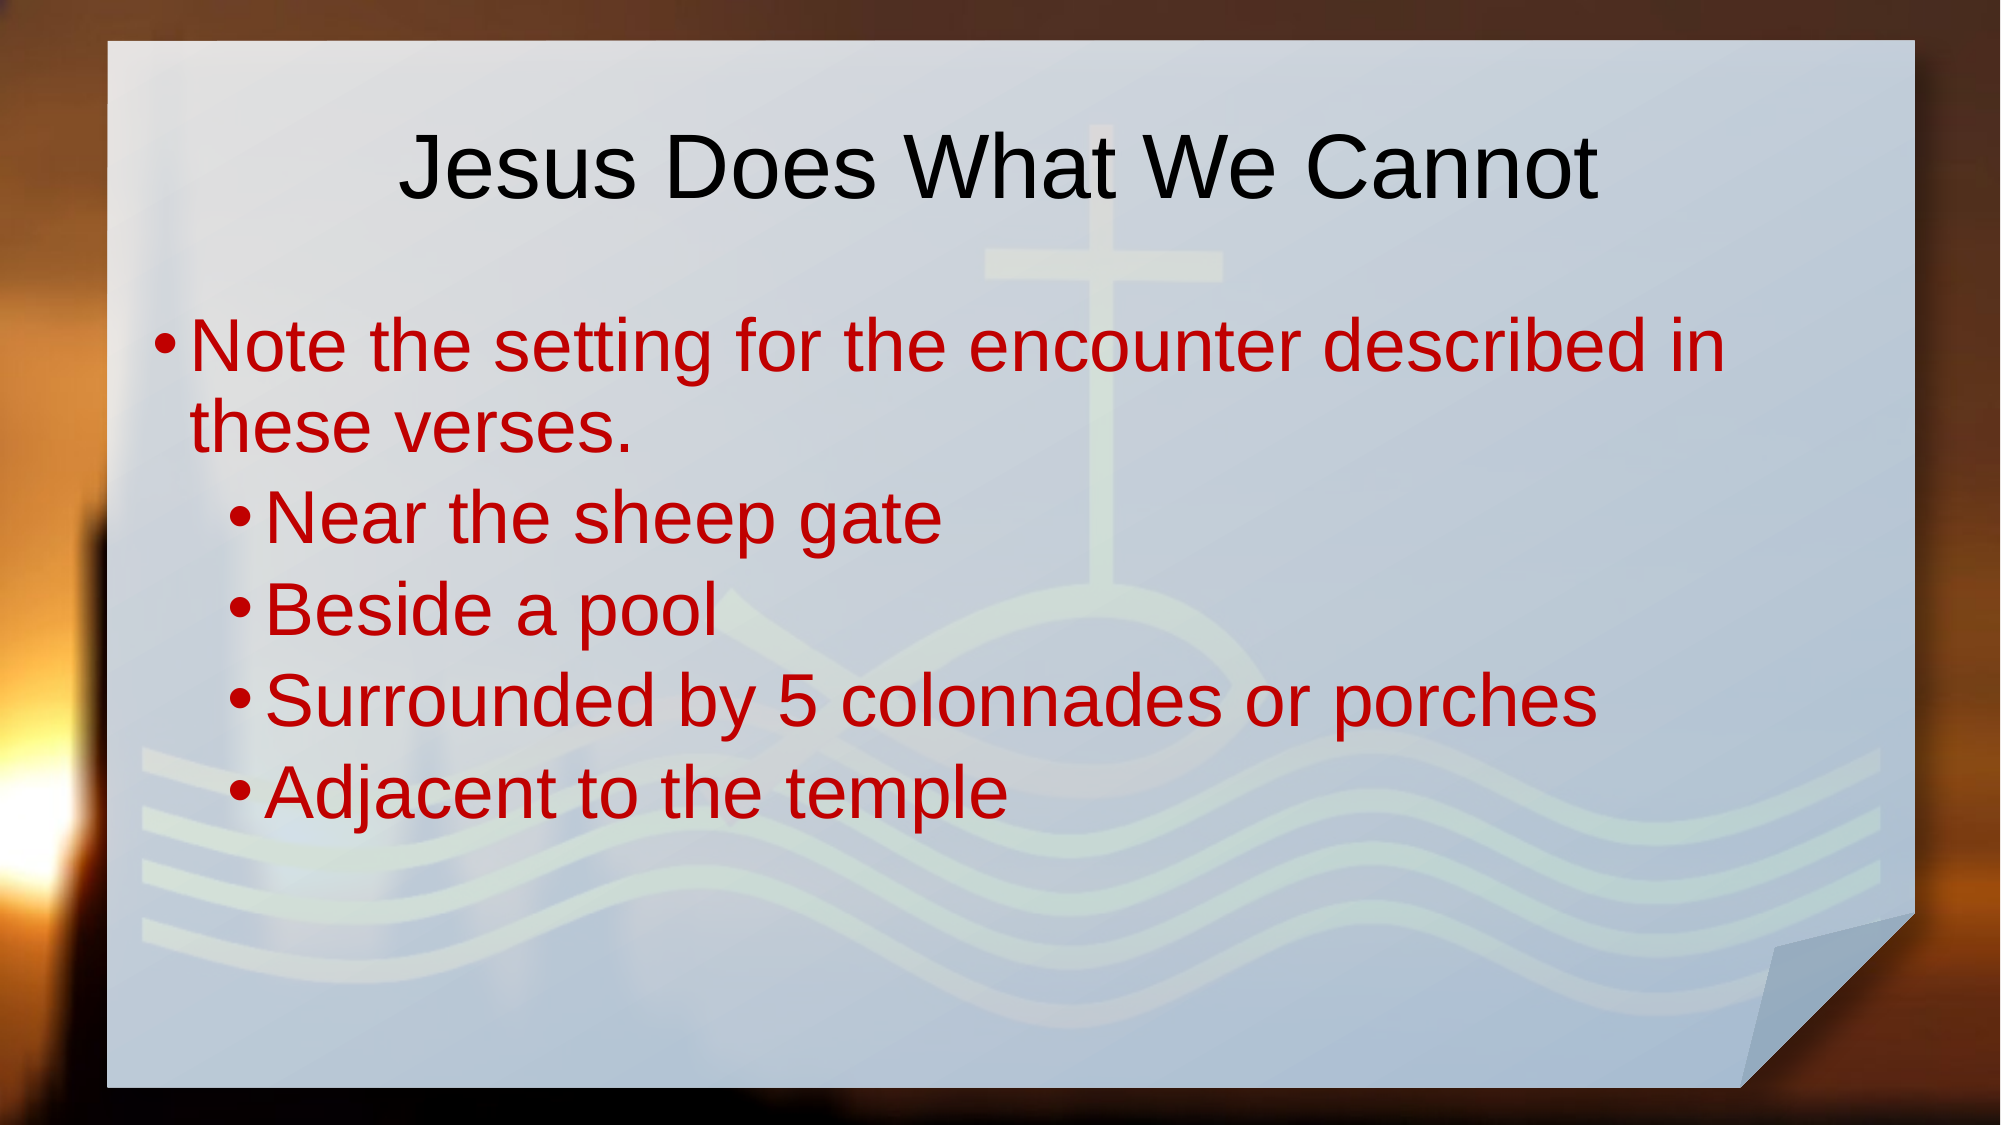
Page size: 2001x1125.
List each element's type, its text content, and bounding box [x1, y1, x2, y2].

list Note the setting for the encounter described in these verses. Near the sheep gate Beside a pool Surrounded by 5 colonnades or porches Adjacent to the temple [137, 299, 1863, 1014]
title Jesus Does What We Cannot [137, 59, 1863, 278]
picture [0, 0, 2001, 1125]
